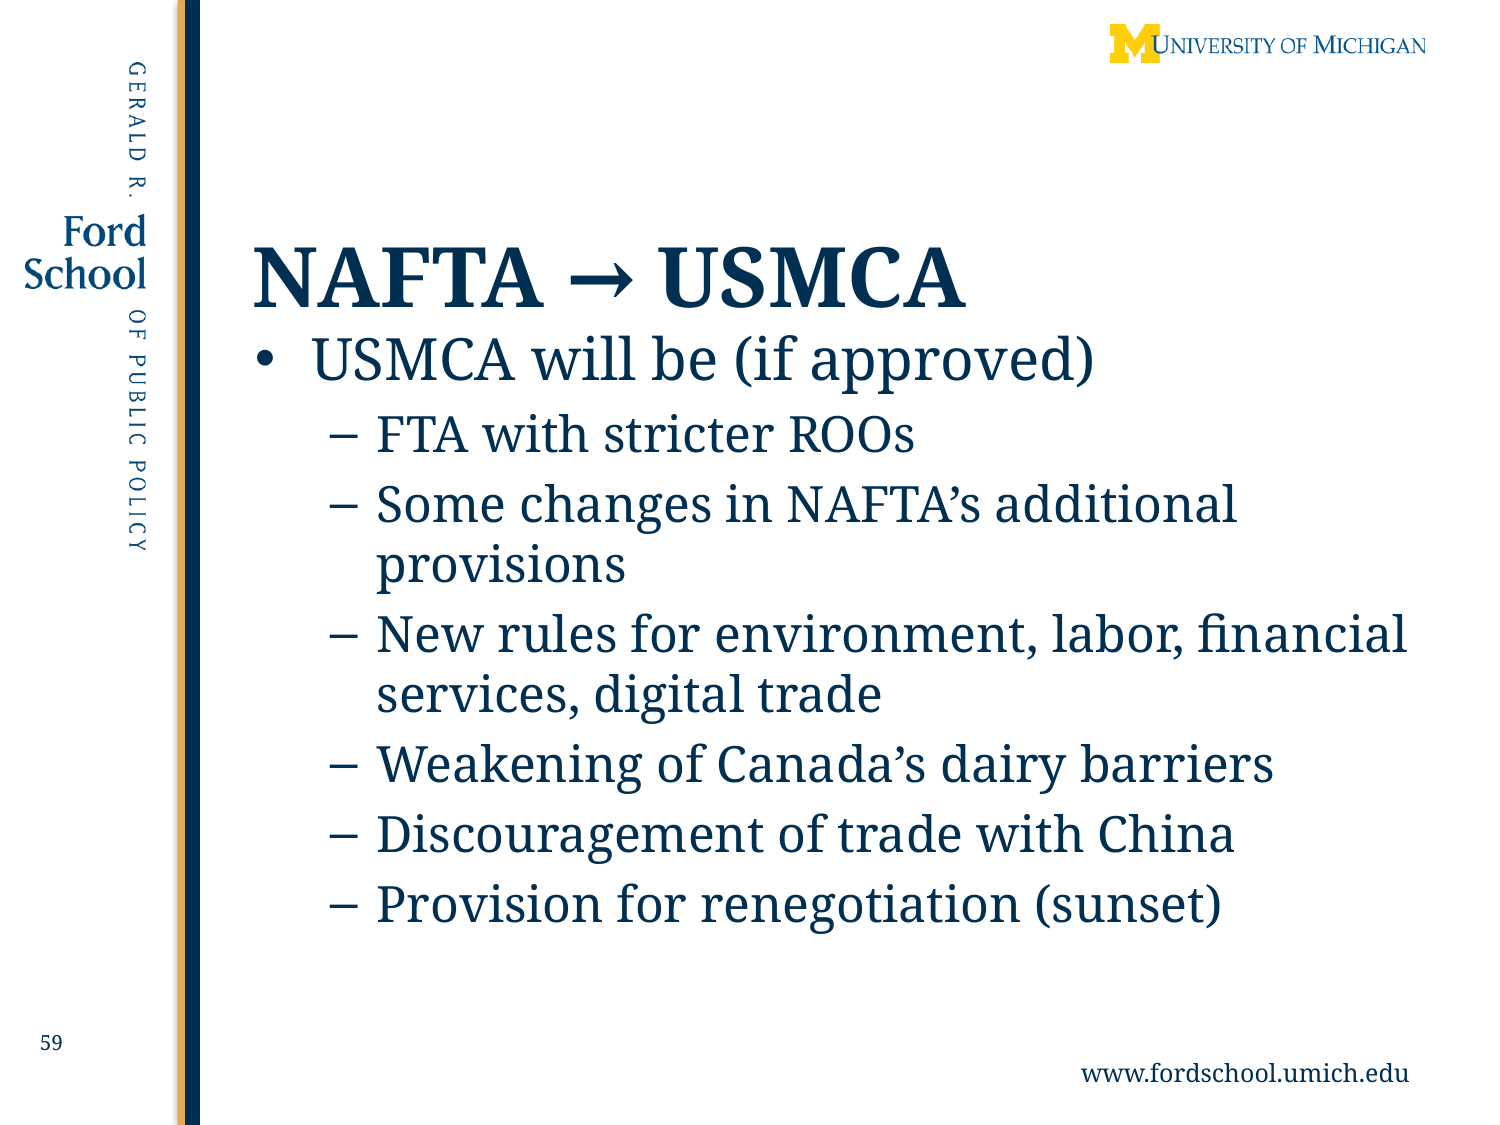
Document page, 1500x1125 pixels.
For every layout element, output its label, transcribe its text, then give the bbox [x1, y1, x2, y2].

title NAFTA → USMCA [237, 216, 1426, 402]
slide_number 59 [24, 1022, 163, 1073]
list USMCA will be (if approved) FTA with stricter ROOs Some changes in NAFTA’s additional provisions New rules for environment, labor, financial services, digital trade Weakening of Canada’s dairy barriers Discouragement of trade with China Provision for renegotiation (sunset) [239, 314, 1428, 1125]
